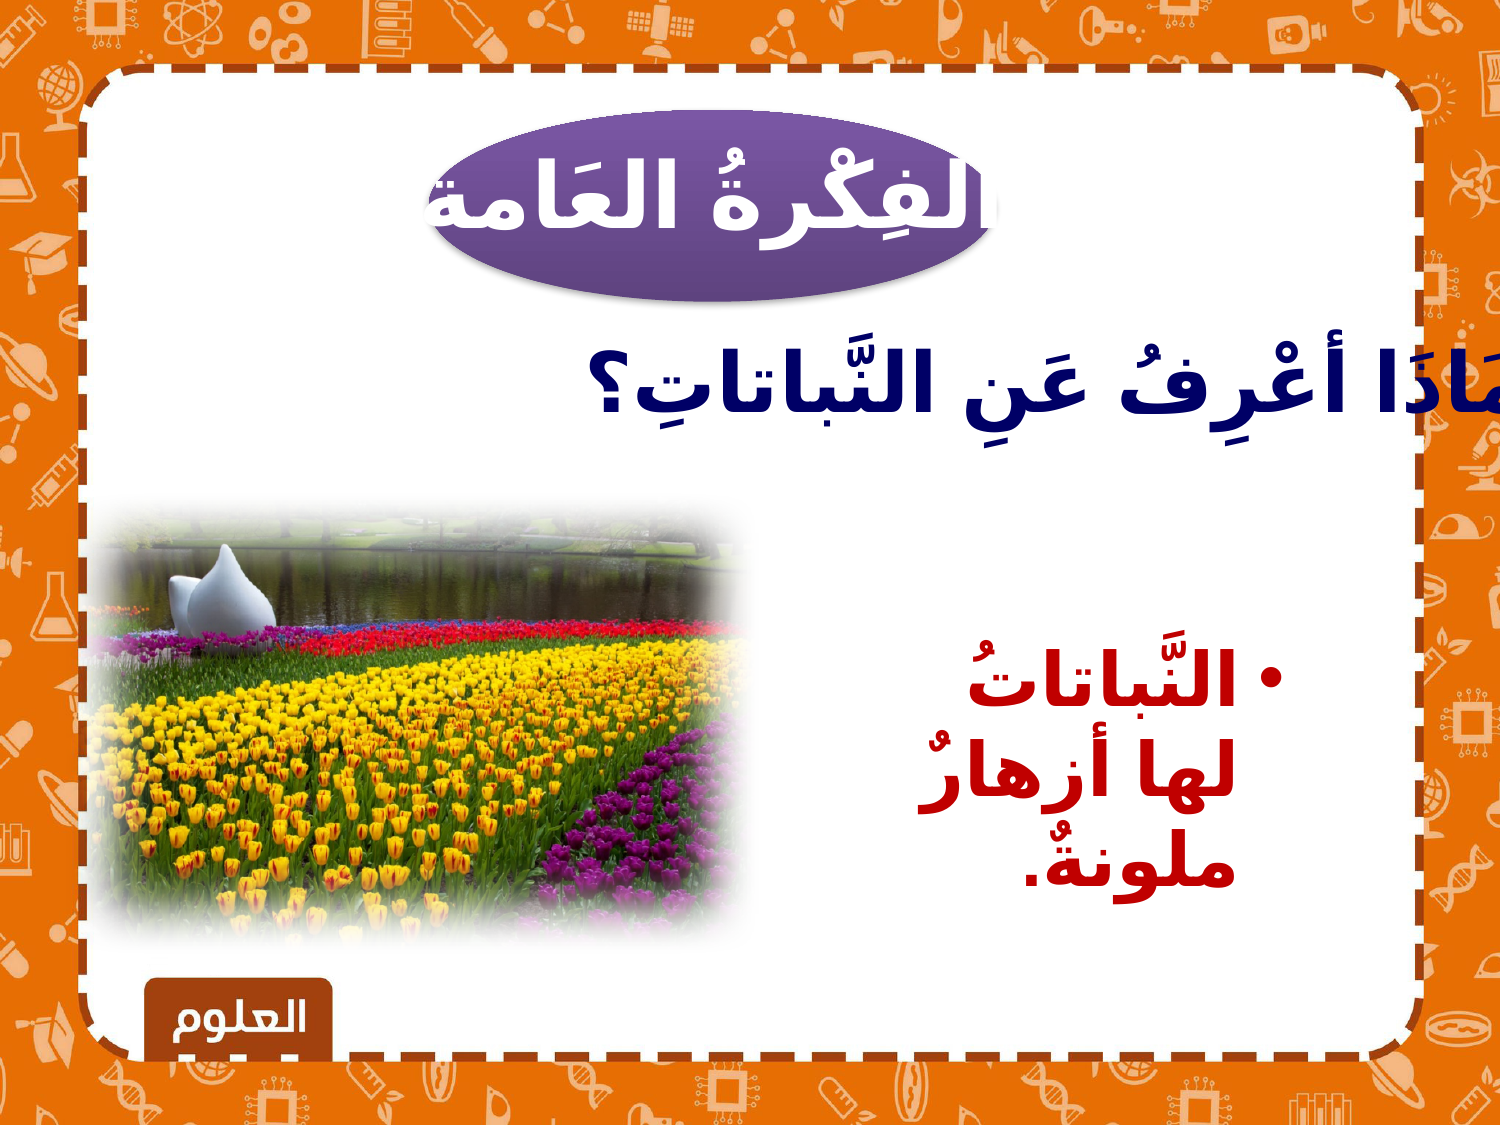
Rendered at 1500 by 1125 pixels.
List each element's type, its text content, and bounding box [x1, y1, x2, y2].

text_box [542, 110, 882, 129]
picture [0, 0, 1500, 1125]
text_box [466, 254, 958, 302]
text_box النَّباتاتُ لها أزهارٌ ملونةٌ. [891, 624, 1299, 910]
text_box مَاذَا أعْرِفُ عَنِ النَّباتاتِ؟ [569, 322, 1500, 437]
text_box الفِكْرةُ العَامةُ [403, 129, 1021, 254]
